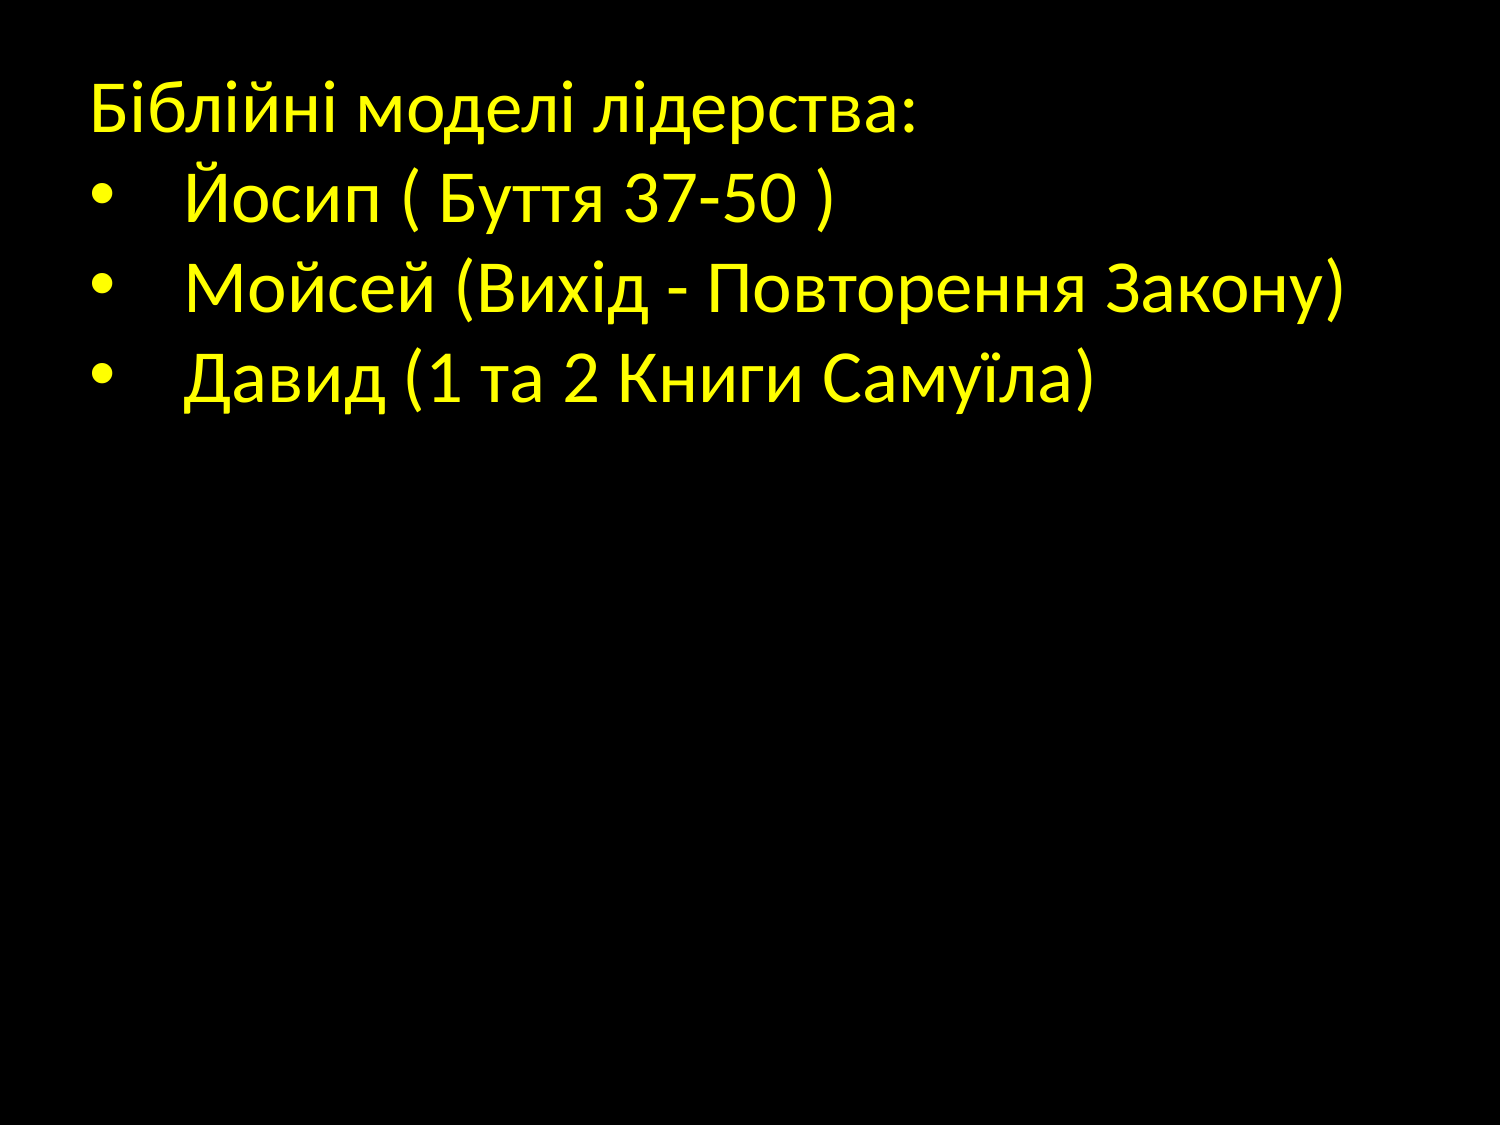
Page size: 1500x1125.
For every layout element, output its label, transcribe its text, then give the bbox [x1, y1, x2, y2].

text_box Біблійні моделі лідерства: Йосип ( Буття 37-50 ) Мойсей (Вихід - Повторення Закону) Давид (1 та 2 Книги Самуїла) [74, 49, 1413, 695]
